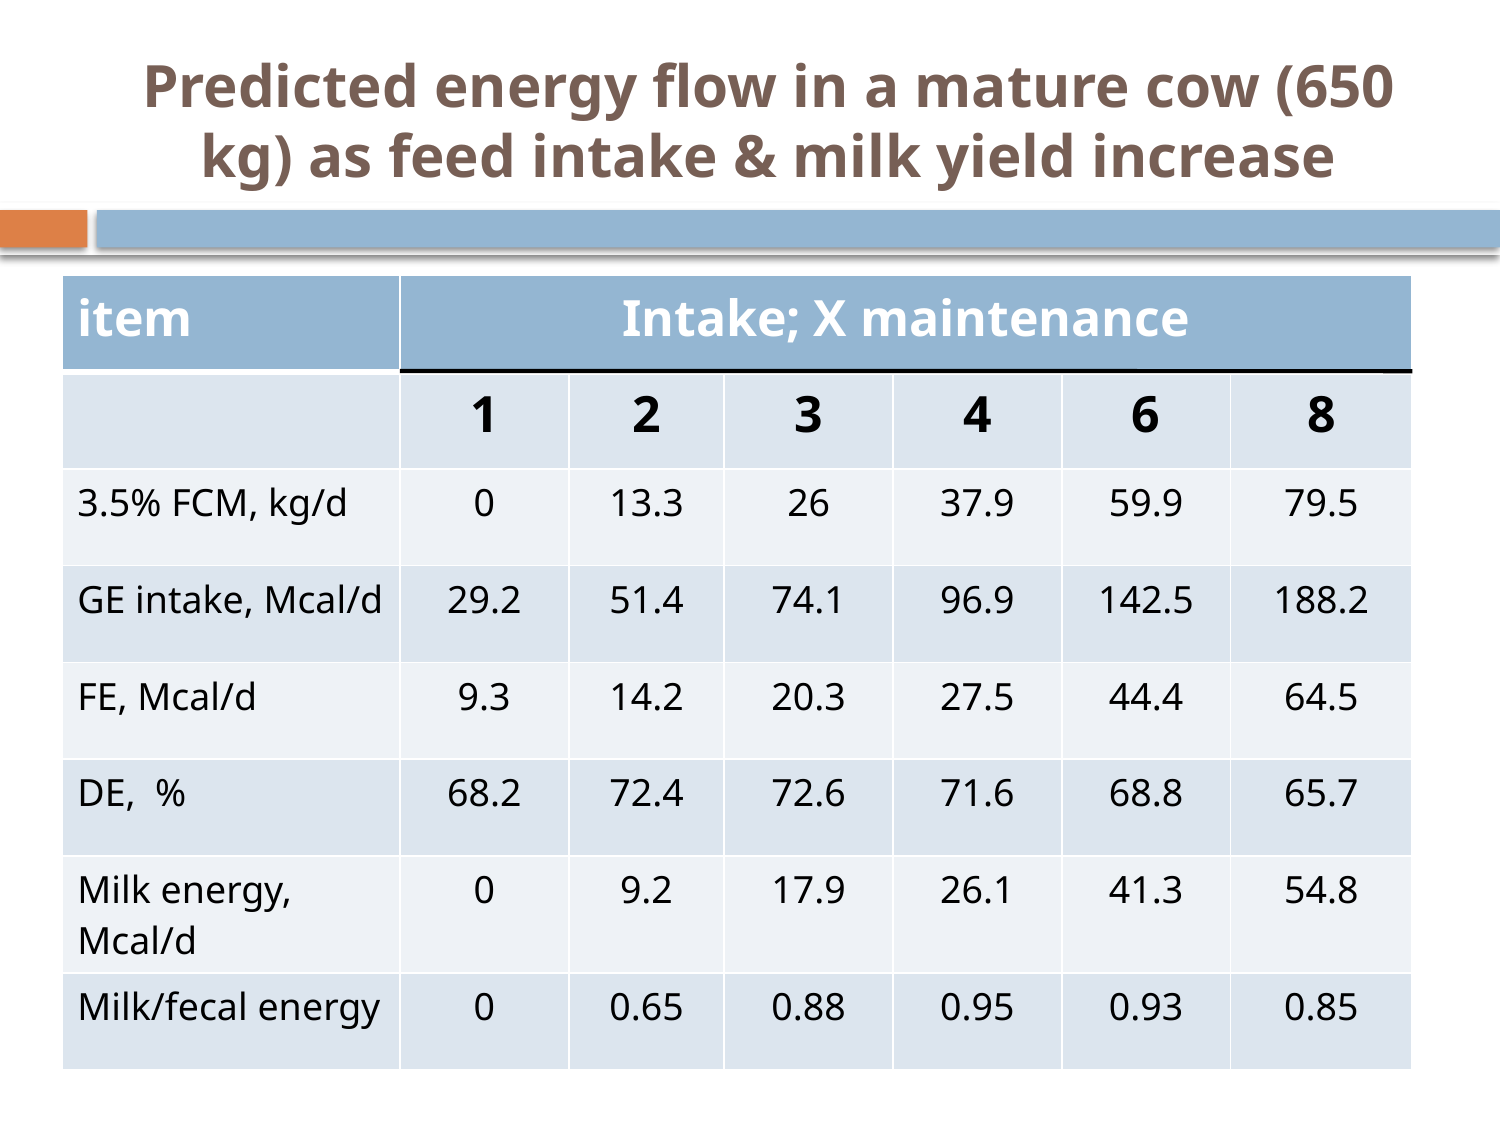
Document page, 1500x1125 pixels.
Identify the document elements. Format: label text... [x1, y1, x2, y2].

table_cell 72.6 [725, 760, 892, 855]
table_cell 0.93 [1063, 974, 1230, 1069]
table_cell 142.5 [1063, 566, 1230, 662]
table_cell Milk/fecal energy [63, 974, 399, 1069]
table_cell 27.5 [894, 663, 1061, 758]
table_cell 13.3 [570, 470, 723, 565]
table_cell 1 [401, 381, 568, 468]
table_cell 51.4 [570, 566, 723, 662]
table_cell DE, % [63, 760, 399, 855]
table_cell 29.2 [401, 566, 568, 662]
table_cell 54.8 [1231, 857, 1411, 972]
table_cell 0 [401, 974, 568, 1069]
table_cell 3 [725, 382, 892, 468]
table_cell 3.5% FCM, kg/d [63, 470, 399, 565]
table_cell 0 [401, 857, 568, 972]
table_cell 41.3 [1063, 857, 1230, 972]
table_cell 17.9 [725, 857, 892, 972]
table_cell 72.4 [570, 760, 723, 855]
table_cell 0.88 [725, 974, 892, 1069]
table_cell 37.9 [894, 470, 1061, 565]
table_cell 9.2 [570, 857, 723, 972]
table_cell 188.2 [1231, 566, 1411, 662]
table_cell 2 [570, 382, 723, 468]
table_cell 0 [401, 470, 568, 565]
table_cell 68.2 [401, 760, 568, 855]
table_cell 8 [1231, 381, 1411, 468]
table_cell 4 [894, 382, 1061, 468]
table_cell 14.2 [570, 663, 723, 758]
table_cell 59.9 [1063, 470, 1230, 565]
table_cell 96.9 [894, 566, 1061, 662]
table_cell 74.1 [725, 566, 892, 662]
table_cell [63, 375, 399, 468]
table_cell FE, Mcal/d [63, 663, 399, 758]
table_cell 9.3 [401, 663, 568, 758]
table_cell 20.3 [725, 663, 892, 758]
table_cell 26 [725, 470, 892, 565]
table_cell 0.95 [894, 974, 1061, 1069]
table_cell 26.1 [894, 857, 1061, 972]
table_cell 79.5 [1231, 470, 1411, 565]
table_cell 6 [1063, 382, 1230, 468]
table_cell 64.5 [1231, 663, 1411, 758]
table_cell 0.65 [570, 974, 723, 1069]
table_cell 0.85 [1231, 974, 1411, 1069]
table_cell 68.8 [1063, 760, 1230, 855]
title Predicted energy flow in a mature cow (650 kg) as feed intake & milk yield increase [99, 37, 1438, 200]
table_cell 71.6 [894, 760, 1061, 855]
table_cell Milk energy, Mcal/d [63, 857, 399, 972]
table_header item [63, 276, 399, 369]
table_header Intake; X maintenance [401, 276, 1411, 369]
table_cell 44.4 [1063, 663, 1230, 758]
table_cell 65.7 [1231, 760, 1411, 855]
table_cell GE intake, Mcal/d [63, 566, 399, 662]
